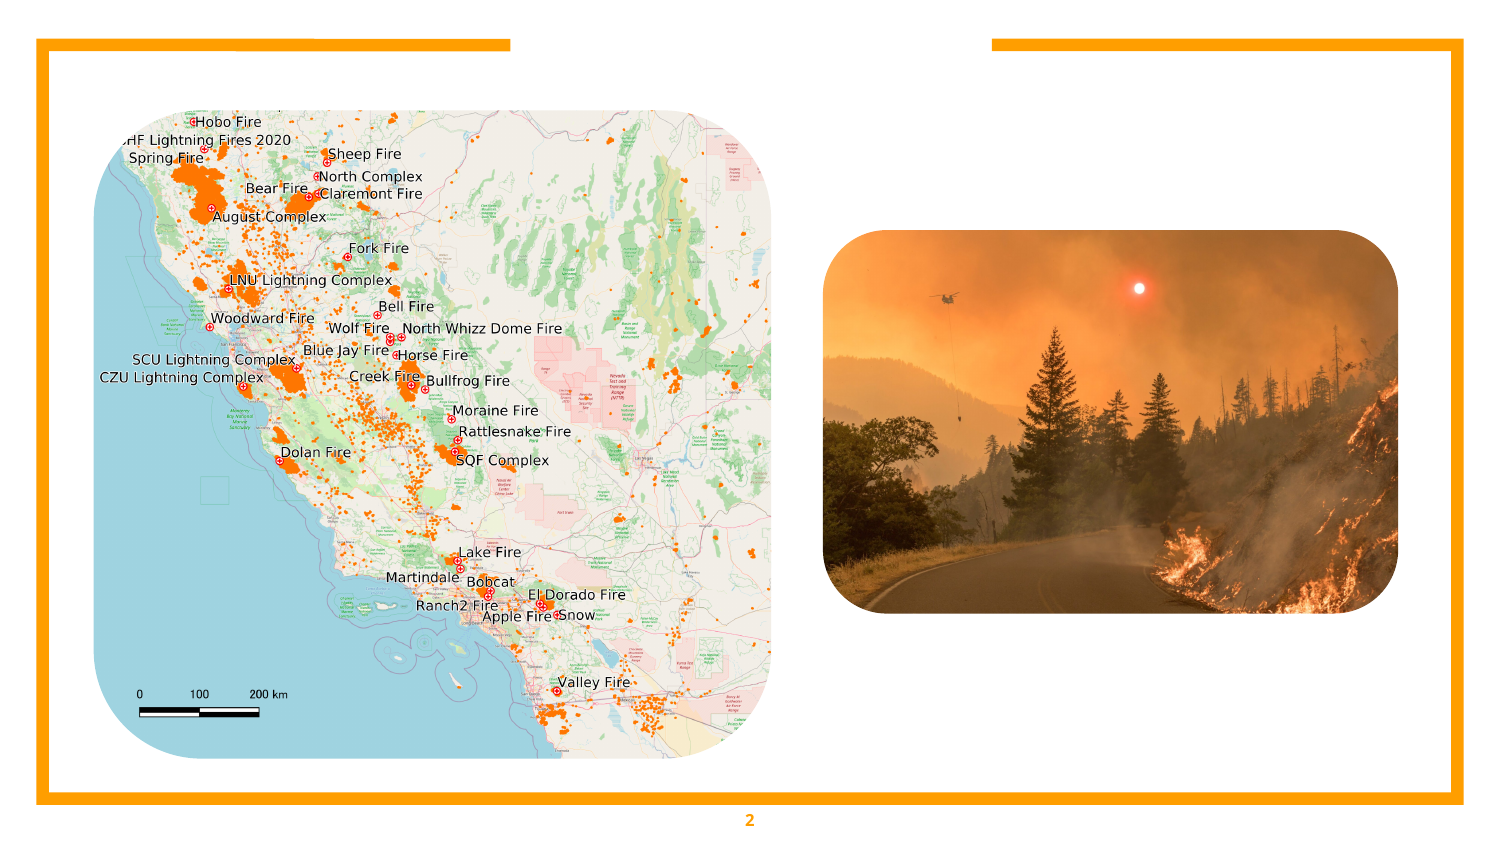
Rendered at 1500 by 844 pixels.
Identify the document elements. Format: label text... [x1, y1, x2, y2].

picture [822, 229, 1399, 614]
picture [93, 110, 772, 759]
slide_number ‹#› [0, 798, 1500, 844]
